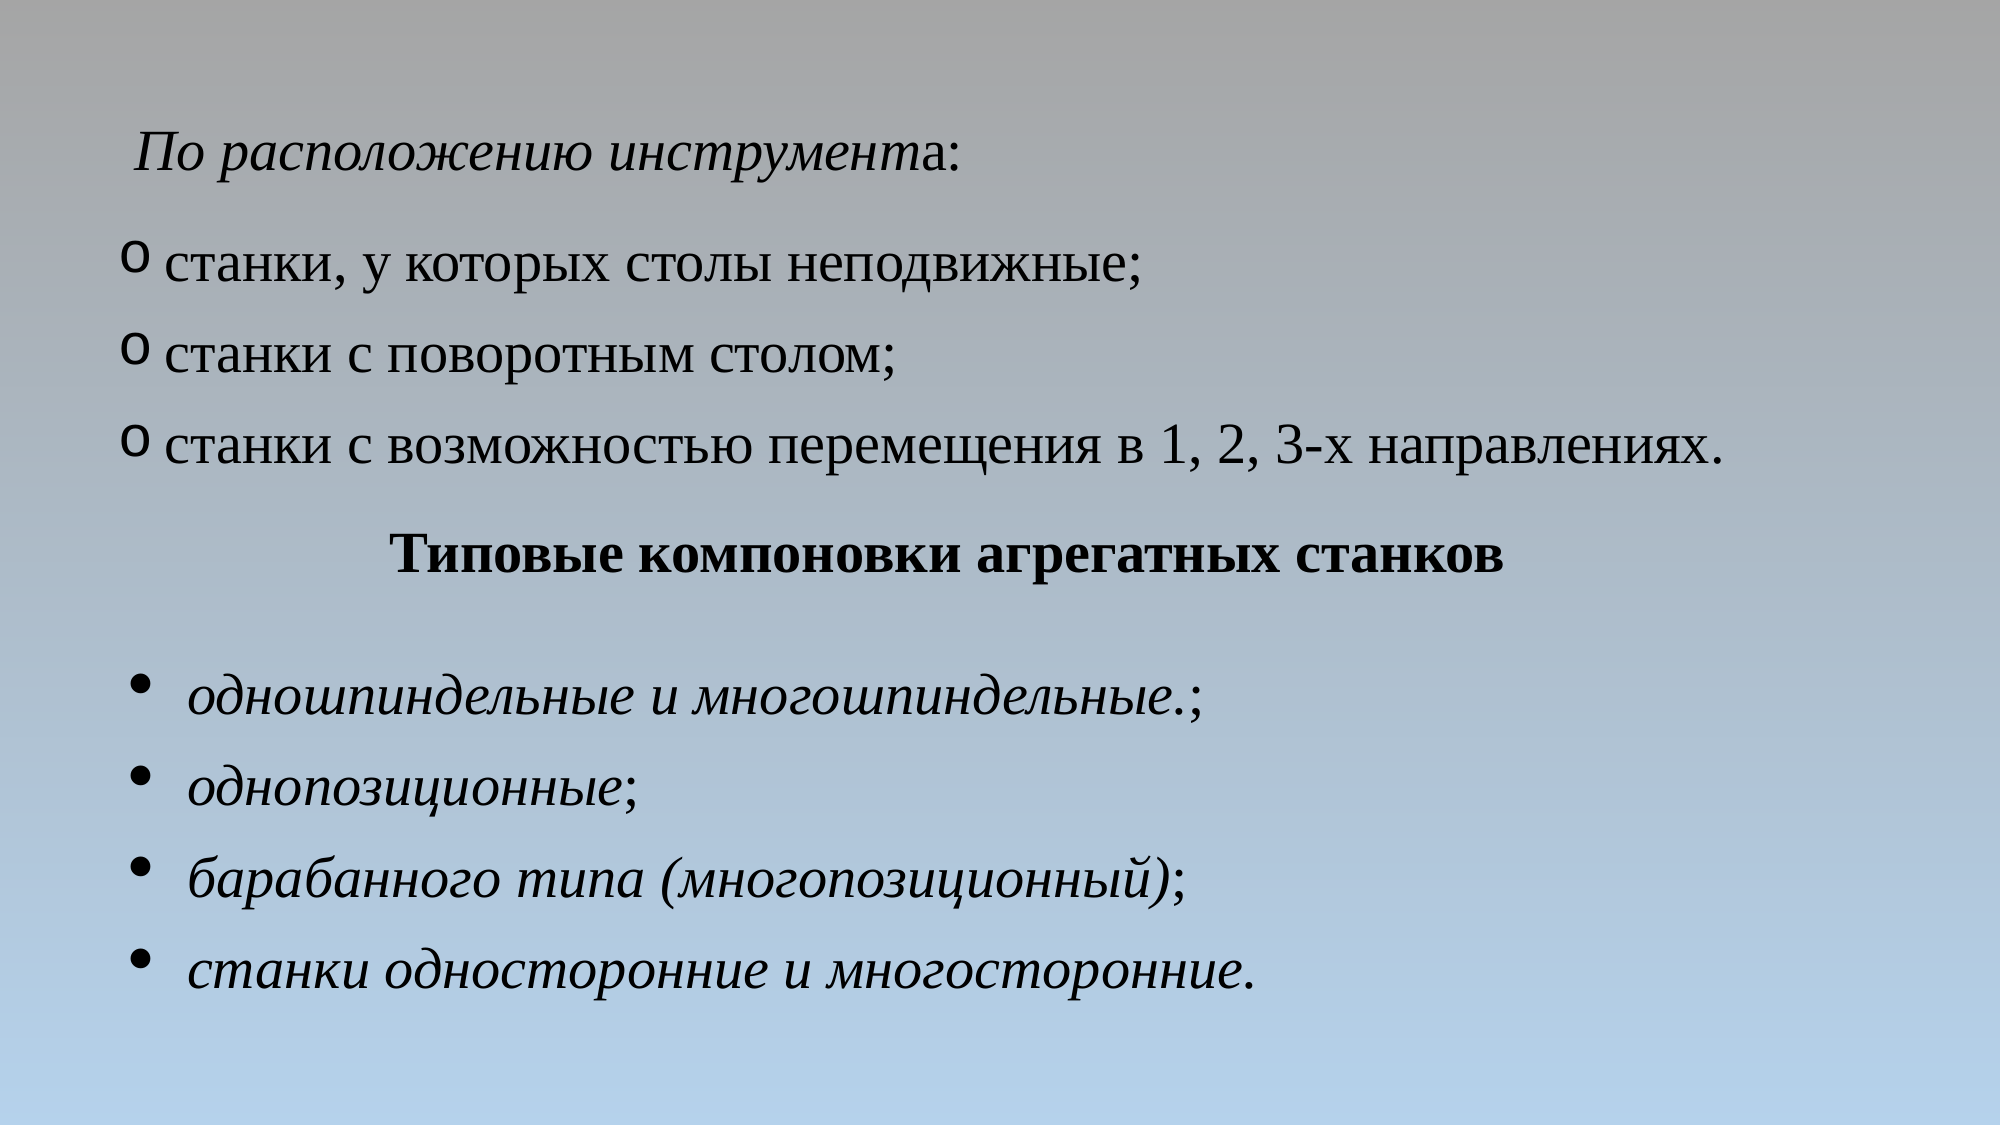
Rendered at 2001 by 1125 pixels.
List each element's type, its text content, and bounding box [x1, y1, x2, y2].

text_box Типовые компоновки агрегатных станков [374, 506, 1521, 591]
text_box По расположению инструмента: [119, 104, 978, 190]
text_box одношпиндельные и многошпиндельные.; однопозиционные; барабанного типа (многопозиционный); станки односторонние и многосторонние. [116, 643, 1648, 1008]
text_box станки, у которых столы неподвижные; станки с поворотным столом; станки с возможностью перемещения в 1, 2, 3-х направлениях. [28, 210, 1808, 483]
